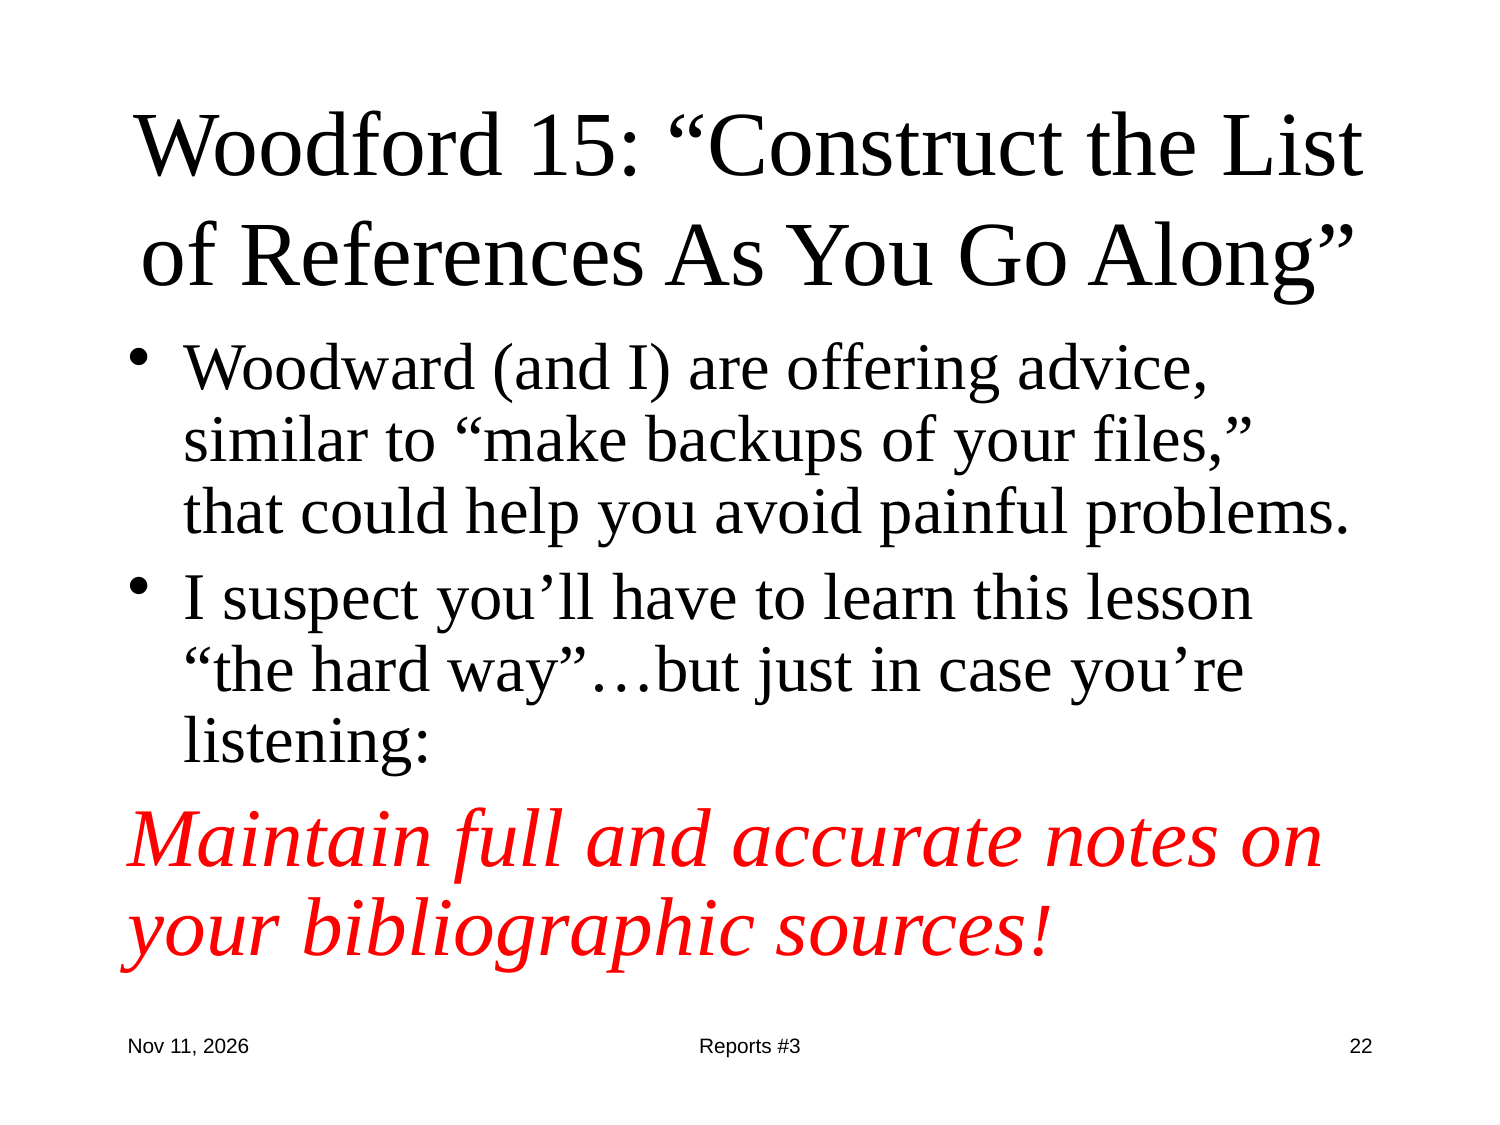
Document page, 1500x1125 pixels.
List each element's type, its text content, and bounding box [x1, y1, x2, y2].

footer Reports #3 [512, 1024, 988, 1101]
slide_number 10-Oct-14 [112, 1024, 426, 1101]
title Woodford 15: “Construct the List of References As You Go Along” [112, 99, 1388, 288]
list Woodward (and I) are offering advice, similar to “make backups of your files,” that could help you avoid painful problems. I suspect you’ll have to learn this lesson “the hard way”…but just in case you’re listening: Maintain full and accurate notes on your bibliographic sources! [112, 324, 1388, 1000]
slide_number 22 [1074, 1024, 1388, 1101]
